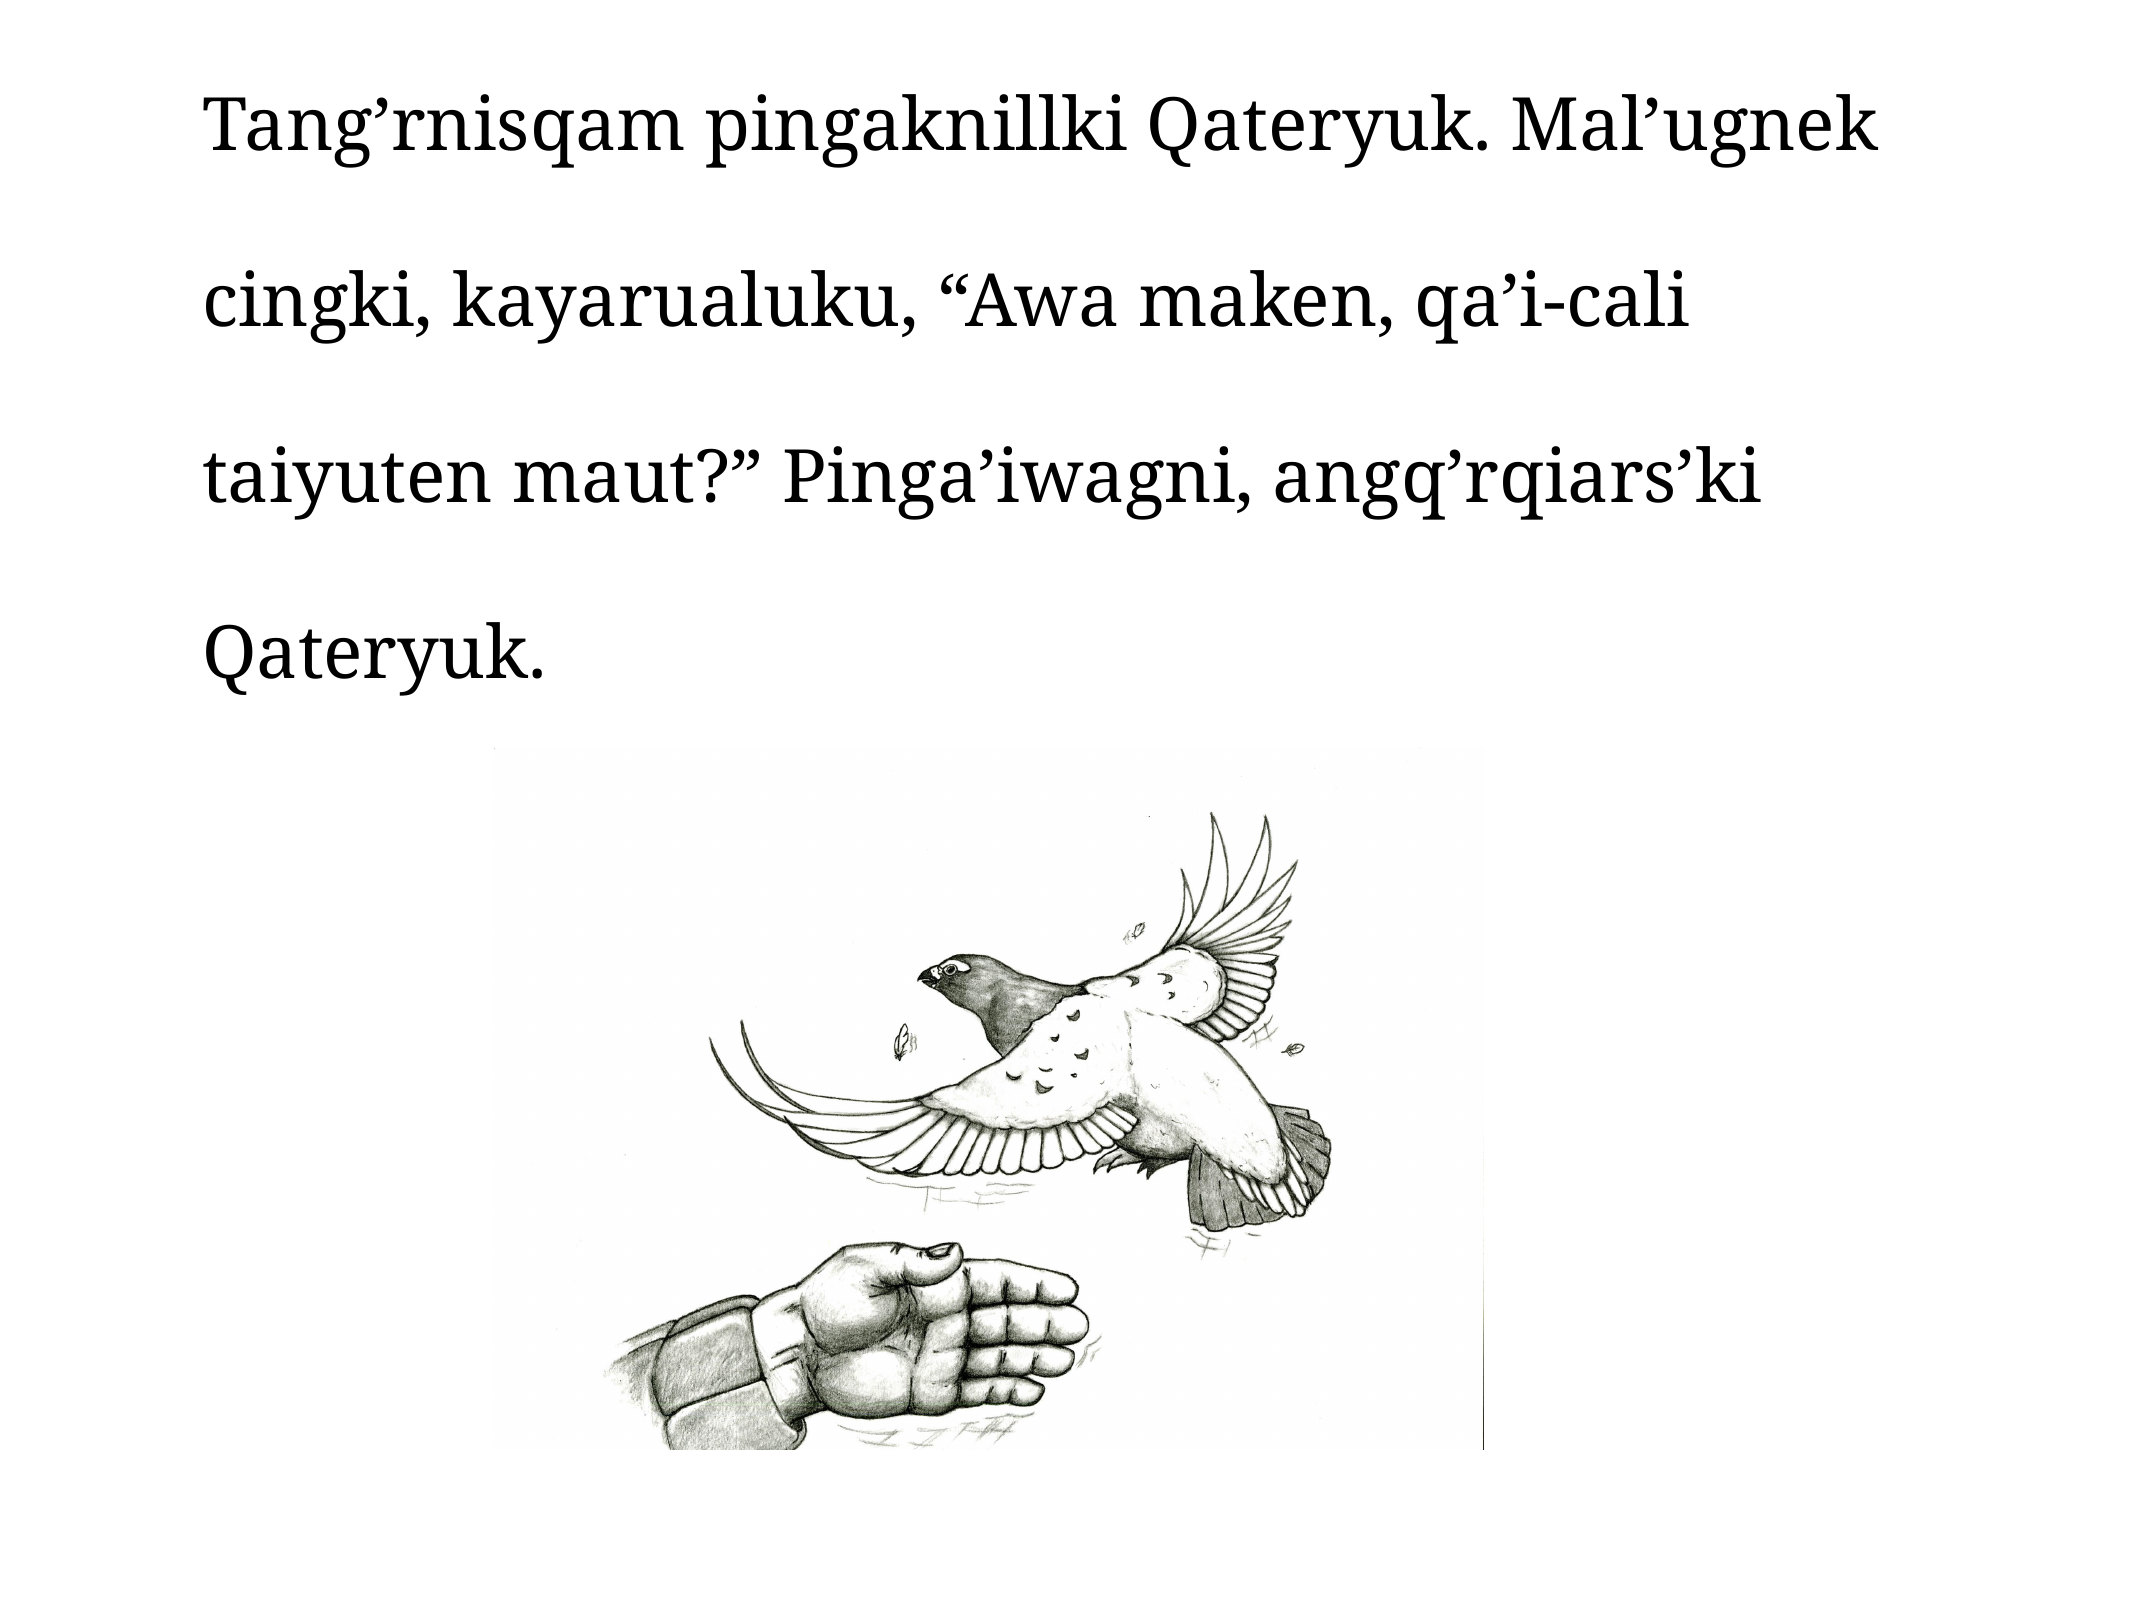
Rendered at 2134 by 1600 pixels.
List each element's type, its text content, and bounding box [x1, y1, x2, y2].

picture [493, 746, 1485, 1450]
title Tang’rnisqam pingaknillki Qateryuk. Mal’ugnek cingki, kayarualuku, “Awa maken, qa’i-cali taiyuten maut?” Pinga’iwagni, angq’rqiars’ki Qateryuk. [193, 159, 1911, 703]
